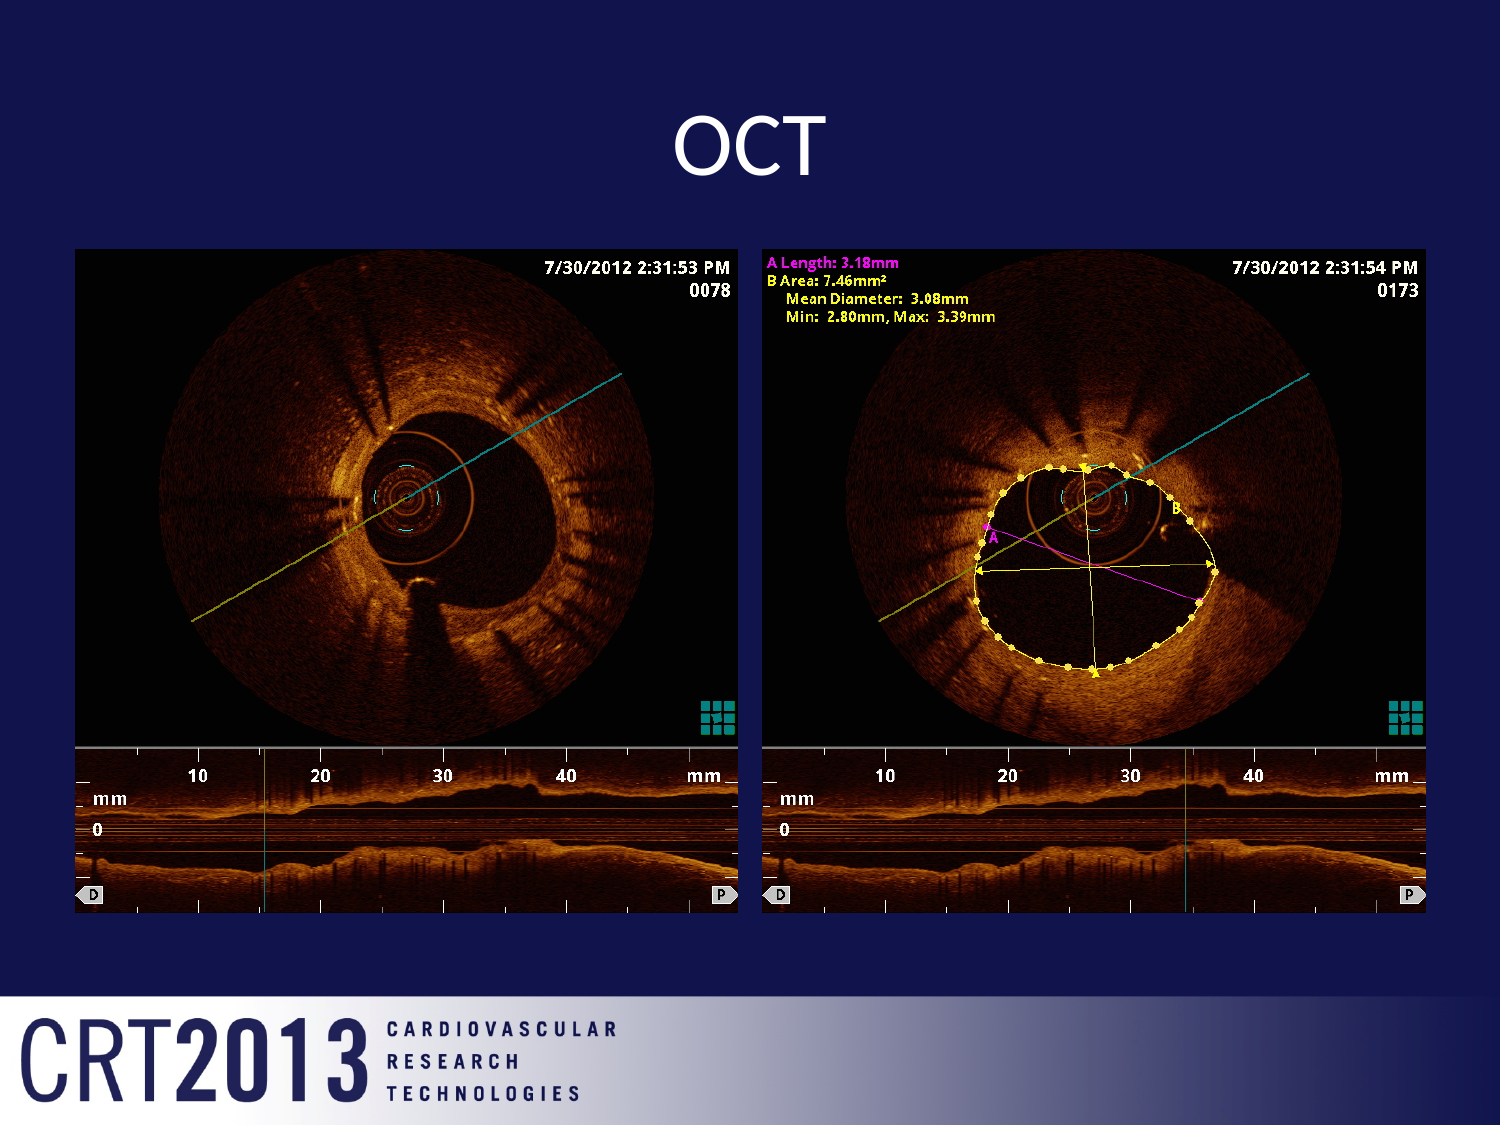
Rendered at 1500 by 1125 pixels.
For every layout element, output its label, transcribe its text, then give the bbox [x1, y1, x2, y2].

title OCT [75, 45, 1425, 233]
picture [0, 0, 1500, 1125]
